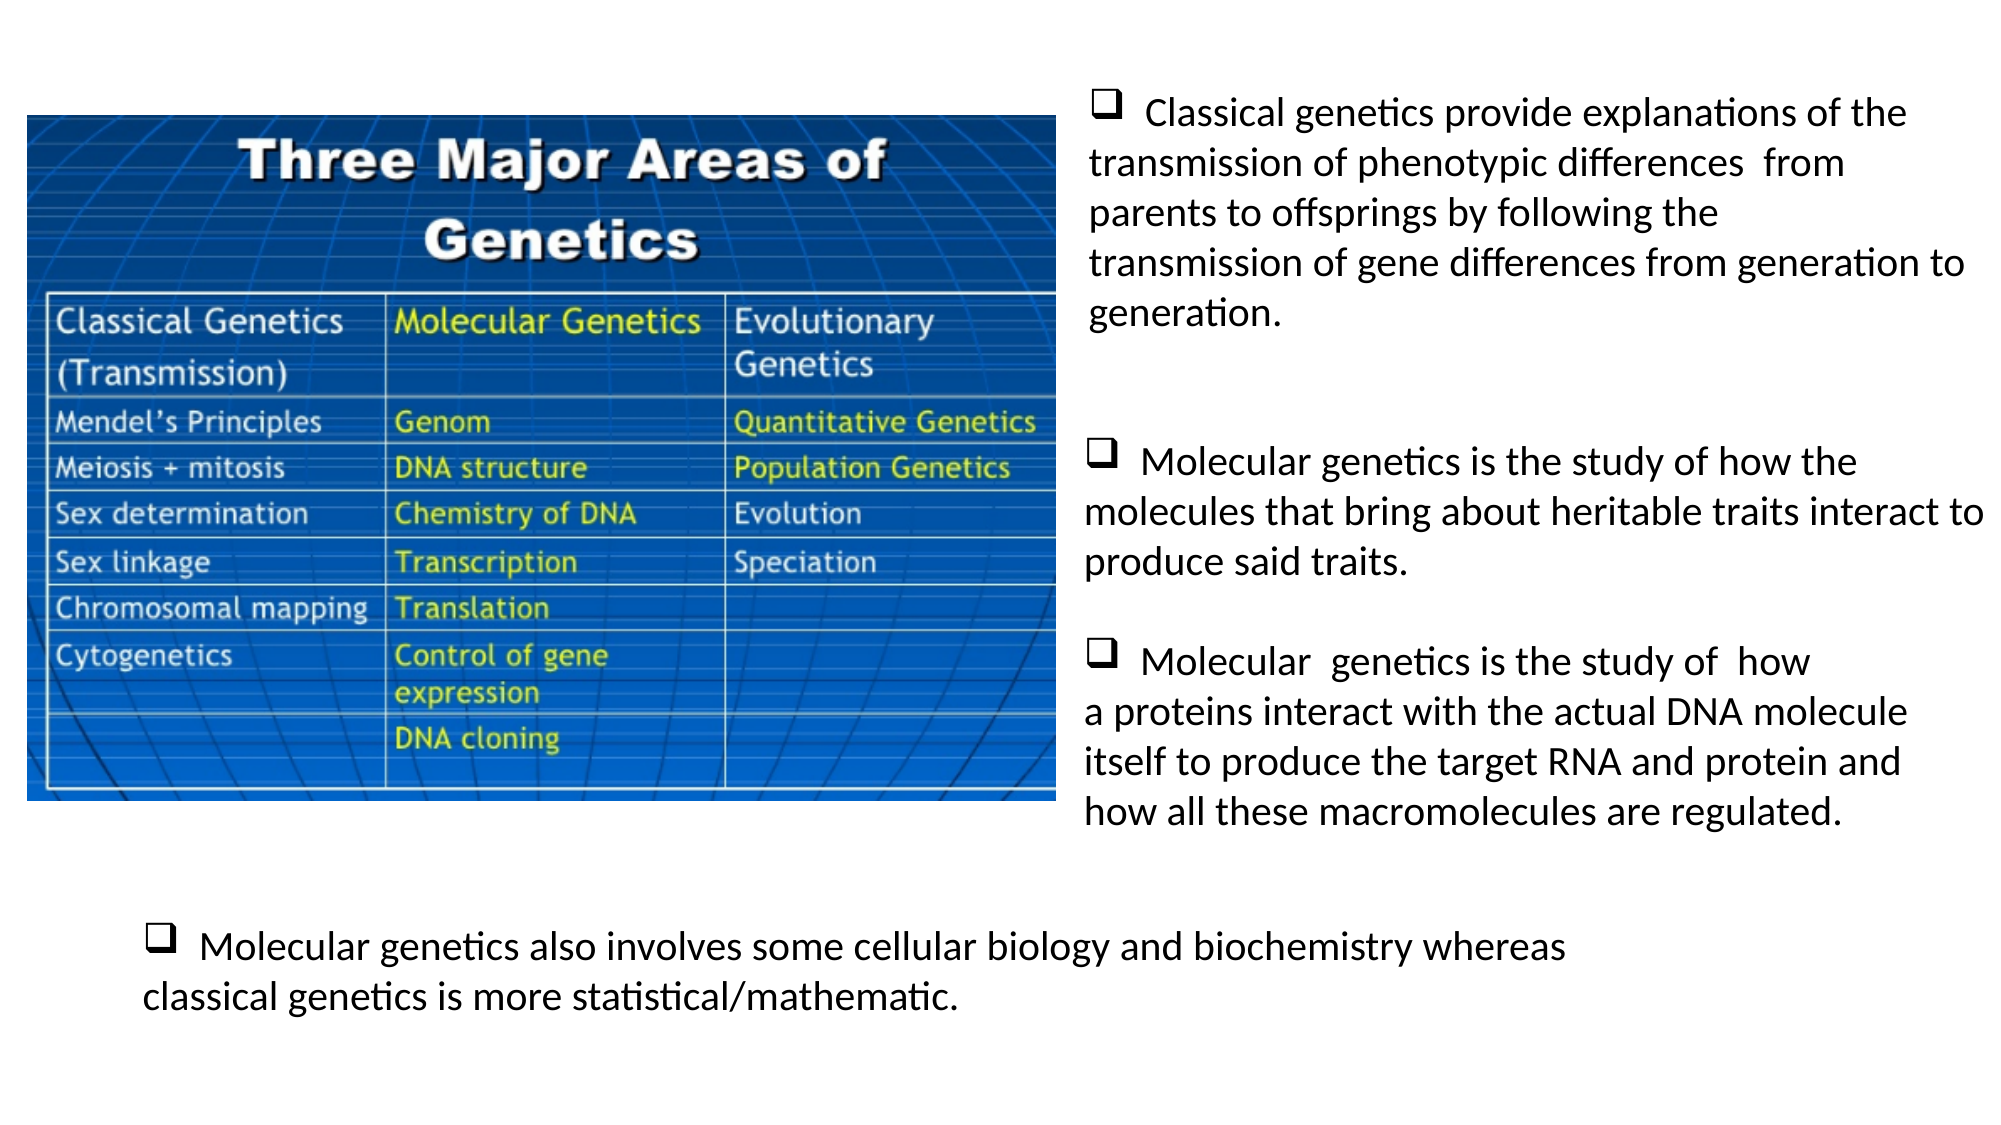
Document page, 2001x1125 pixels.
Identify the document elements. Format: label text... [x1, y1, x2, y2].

text_box Molecular genetics is the study of how the molecules that bring about heritable traits interact to produce said traits. Molecular genetics is the study of how a proteins interact with the actual DNA molecule itself to produce the target RNA and protein and how all these macromolecules are regulated. [1069, 426, 2000, 842]
text_box Classical genetics provide explanations of the transmission of phenotypic differences from parents to offsprings by following the transmission of gene differences from generation to generation. [1074, 77, 1991, 343]
picture [27, 115, 1056, 801]
text_box Molecular genetics also involves some cellular biology and biochemistry whereas classical genetics is more statistical/mathematic. [127, 910, 1716, 1026]
